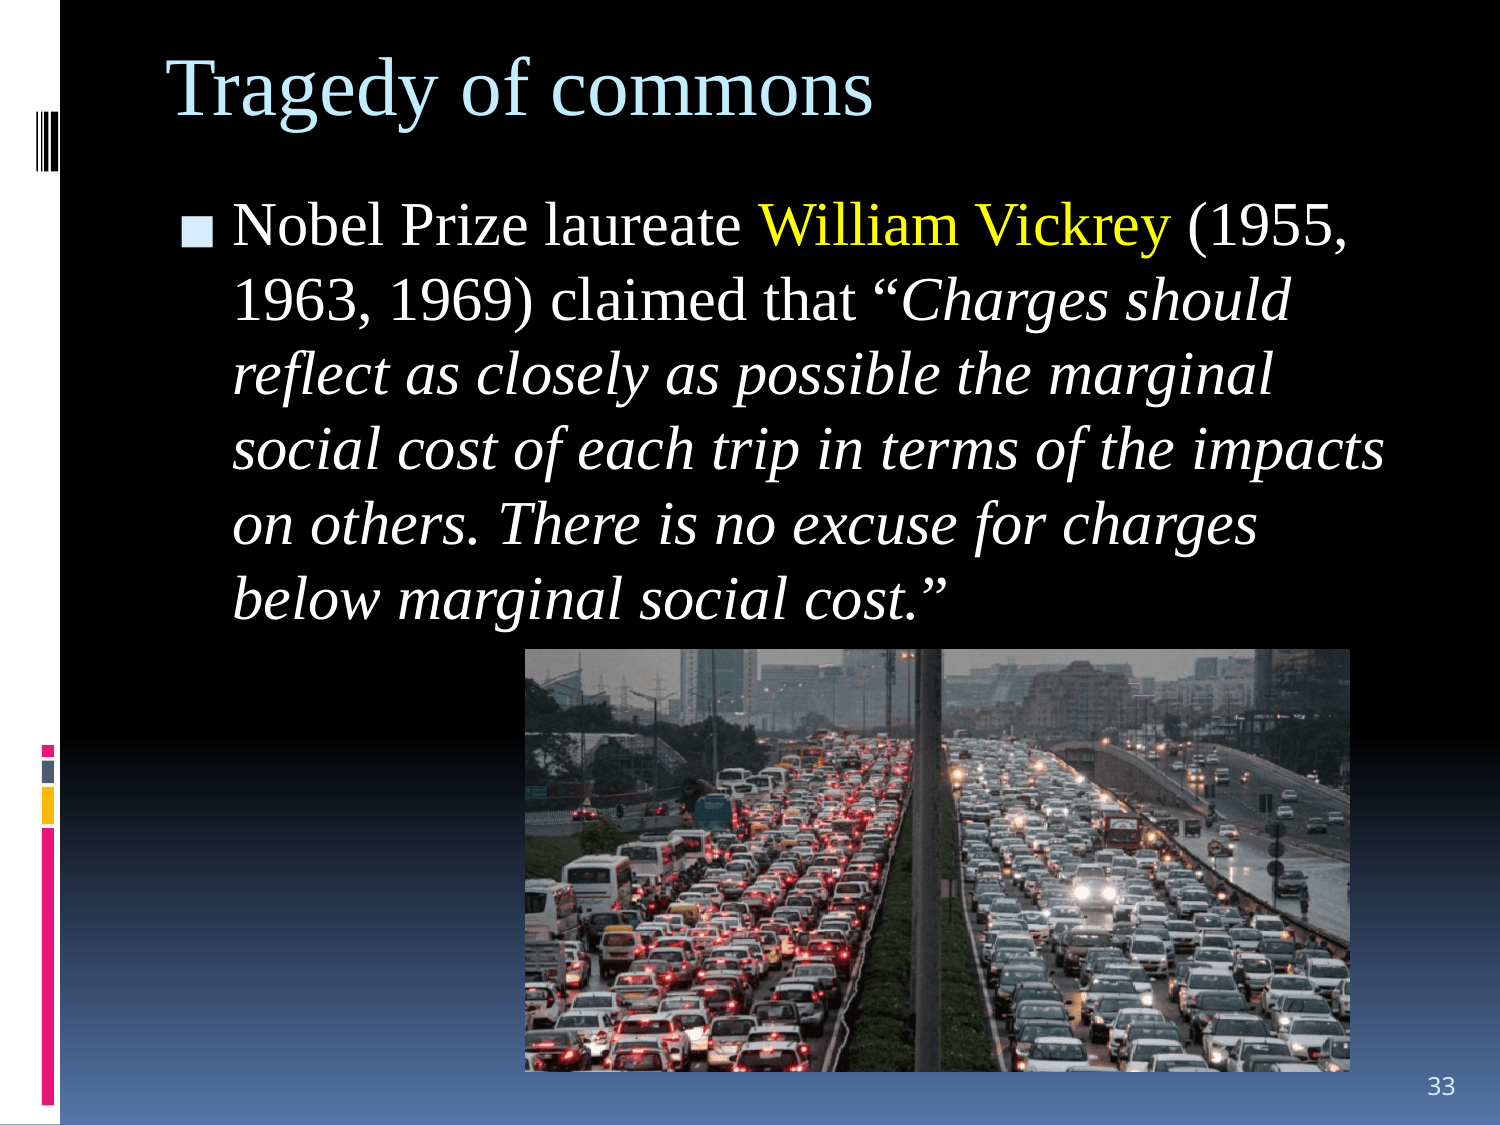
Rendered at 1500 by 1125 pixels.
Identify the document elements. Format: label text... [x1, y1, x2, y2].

picture [524, 649, 1351, 1072]
slide_number ‹#› [1412, 1052, 1488, 1113]
list Nobel Prize laureate William Vickrey (1955, 1963, 1969) claimed that “Charges should reflect as closely as possible the marginal social cost of each trip in terms of the impacts on others. There is no excuse for charges below marginal social cost.” [150, 174, 1425, 1043]
title Tragedy of commons [150, 24, 1425, 163]
